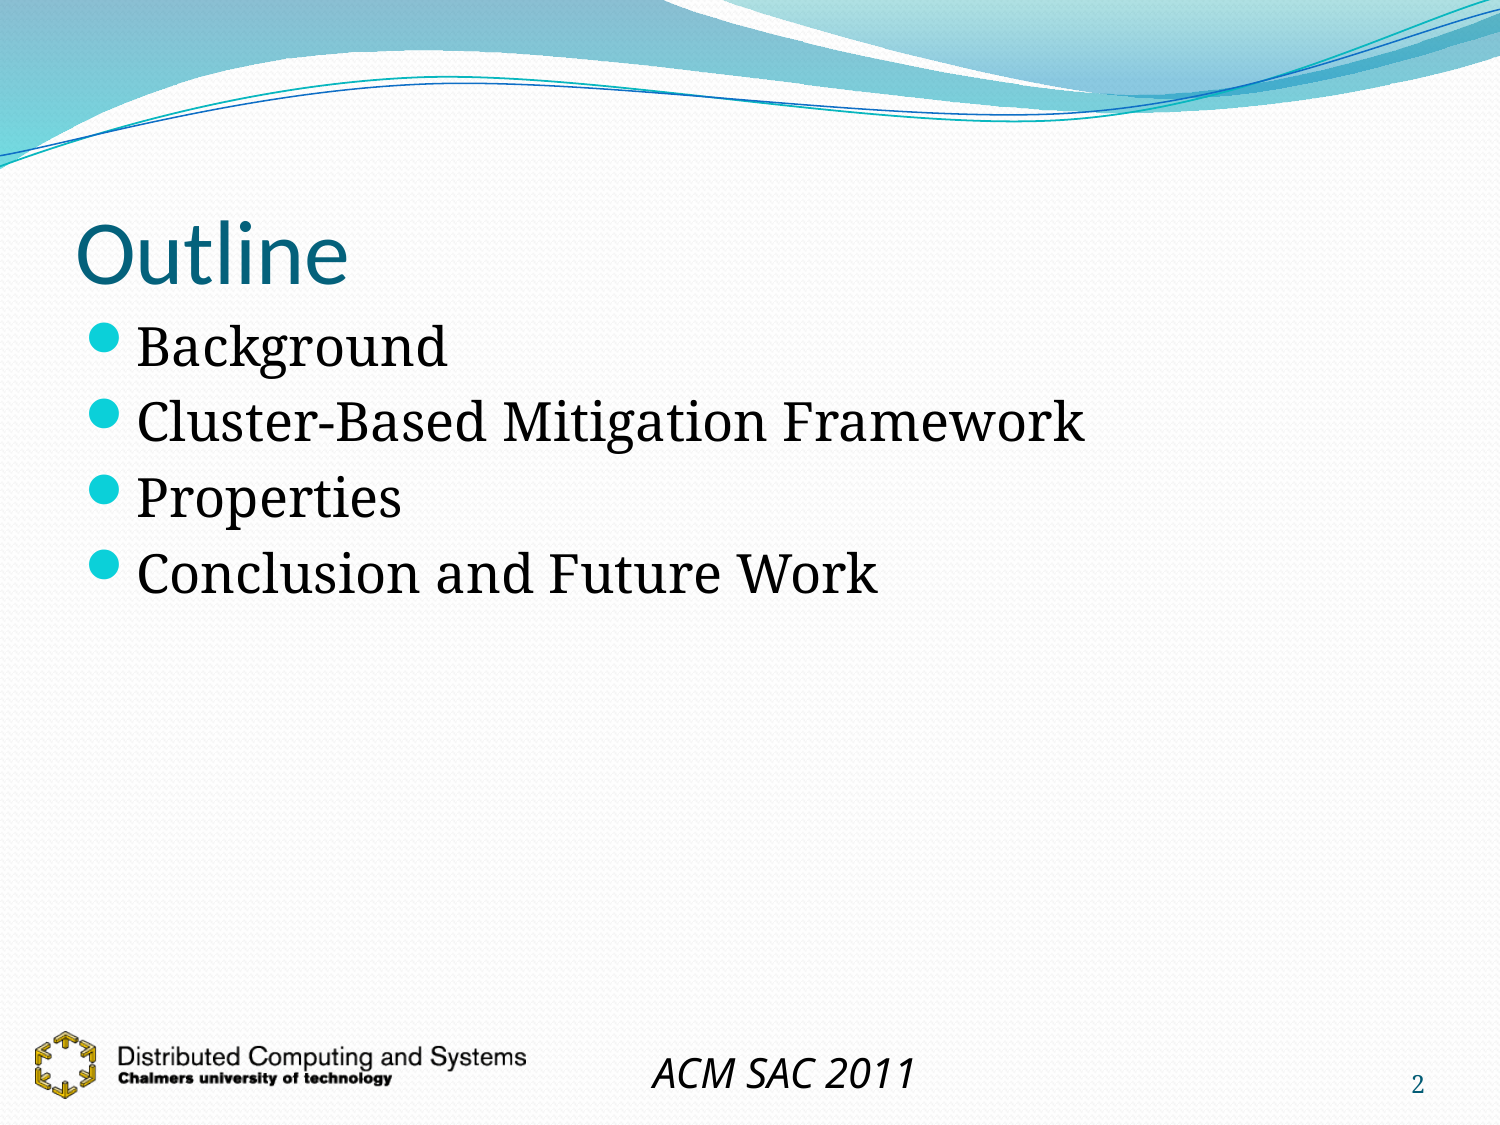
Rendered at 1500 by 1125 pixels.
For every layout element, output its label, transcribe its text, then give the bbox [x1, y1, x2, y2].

picture [34, 1031, 526, 1099]
slide_number 2 [1299, 1042, 1425, 1103]
title Outline [75, 115, 1425, 303]
list Background Cluster-Based Mitigation Framework Properties Conclusion and Future Work [70, 304, 1421, 1000]
text_box ACM SAC 2011 [609, 1039, 961, 1104]
